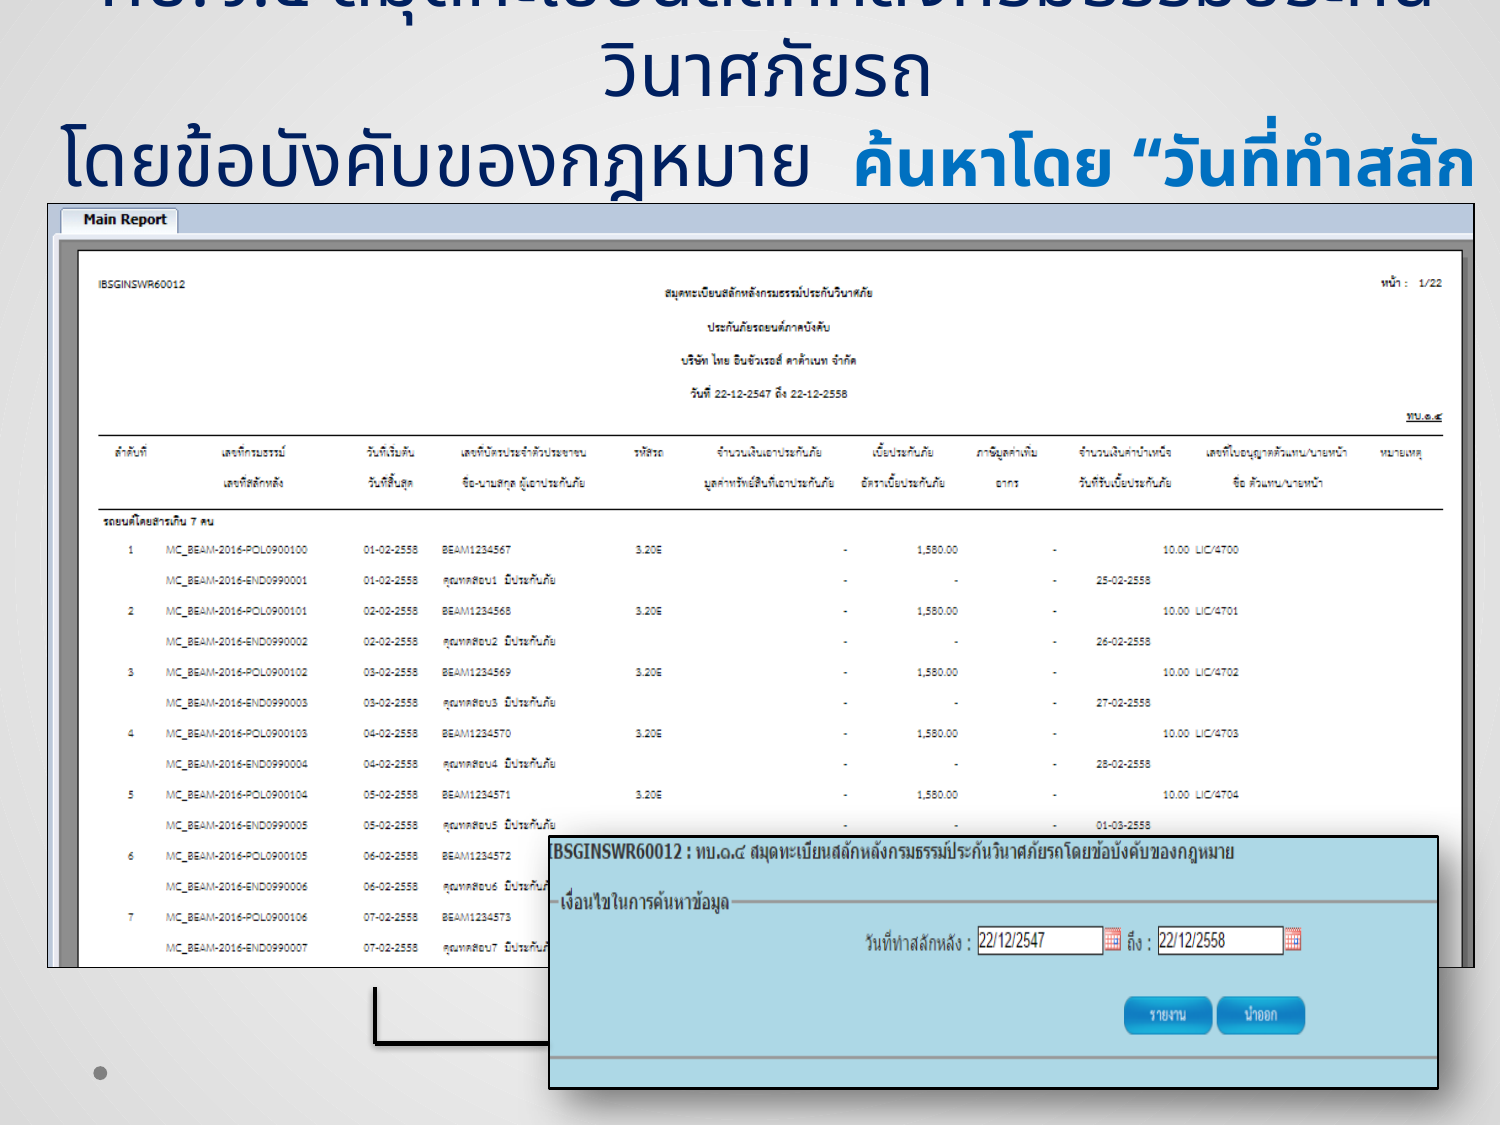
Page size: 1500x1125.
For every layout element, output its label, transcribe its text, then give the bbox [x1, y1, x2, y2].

text_box ทบ.๑.๔ สมุดทะเบียนสลักหลังกรมธรรม์ประกันวินาศภัยรถ โดยข้อบังคับของกฎหมาย ค้นหาโดย “วันที่ทำสลักหลัง” [37, 0, 1500, 289]
picture [47, 204, 1474, 1088]
